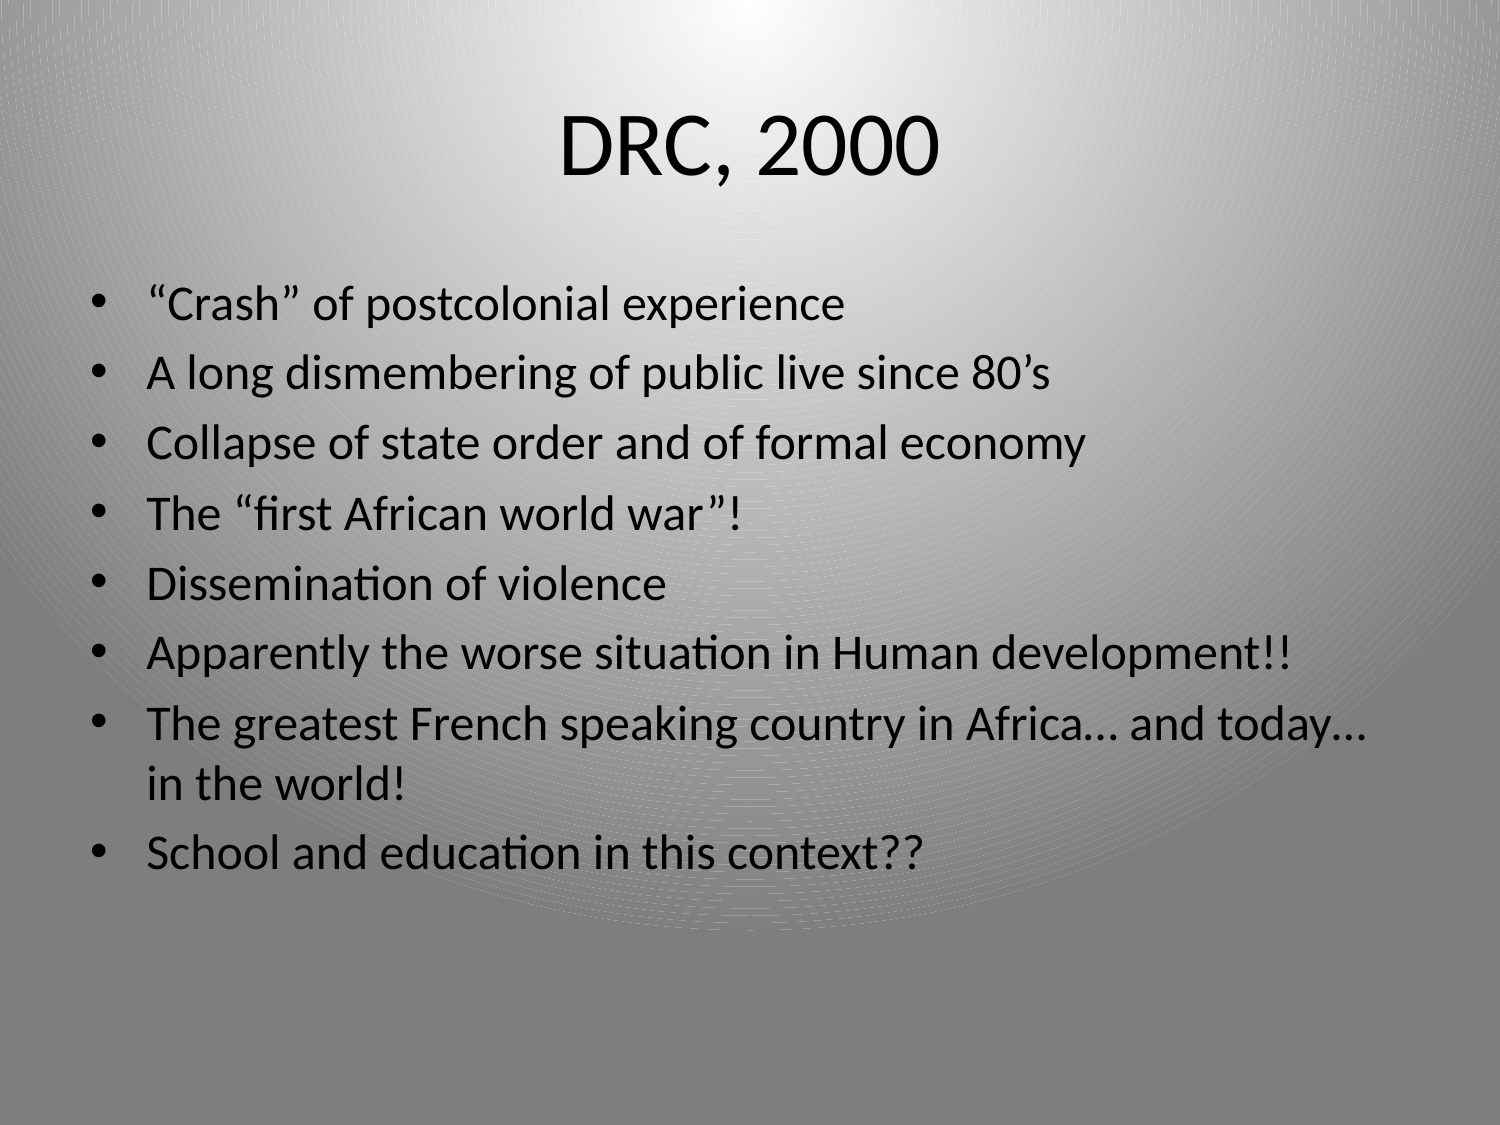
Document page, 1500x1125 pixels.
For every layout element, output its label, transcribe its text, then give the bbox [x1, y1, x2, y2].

list “Crash” of postcolonial experience A long dismembering of public live since 80’s Collapse of state order and of formal economy The “first African world war”! Dissemination of violence Apparently the worse situation in Human development!! The greatest French speaking country in Africa… and today… in the world! School and education in this context?? [74, 262, 1426, 1006]
title DRC, 2000 [74, 44, 1426, 233]
